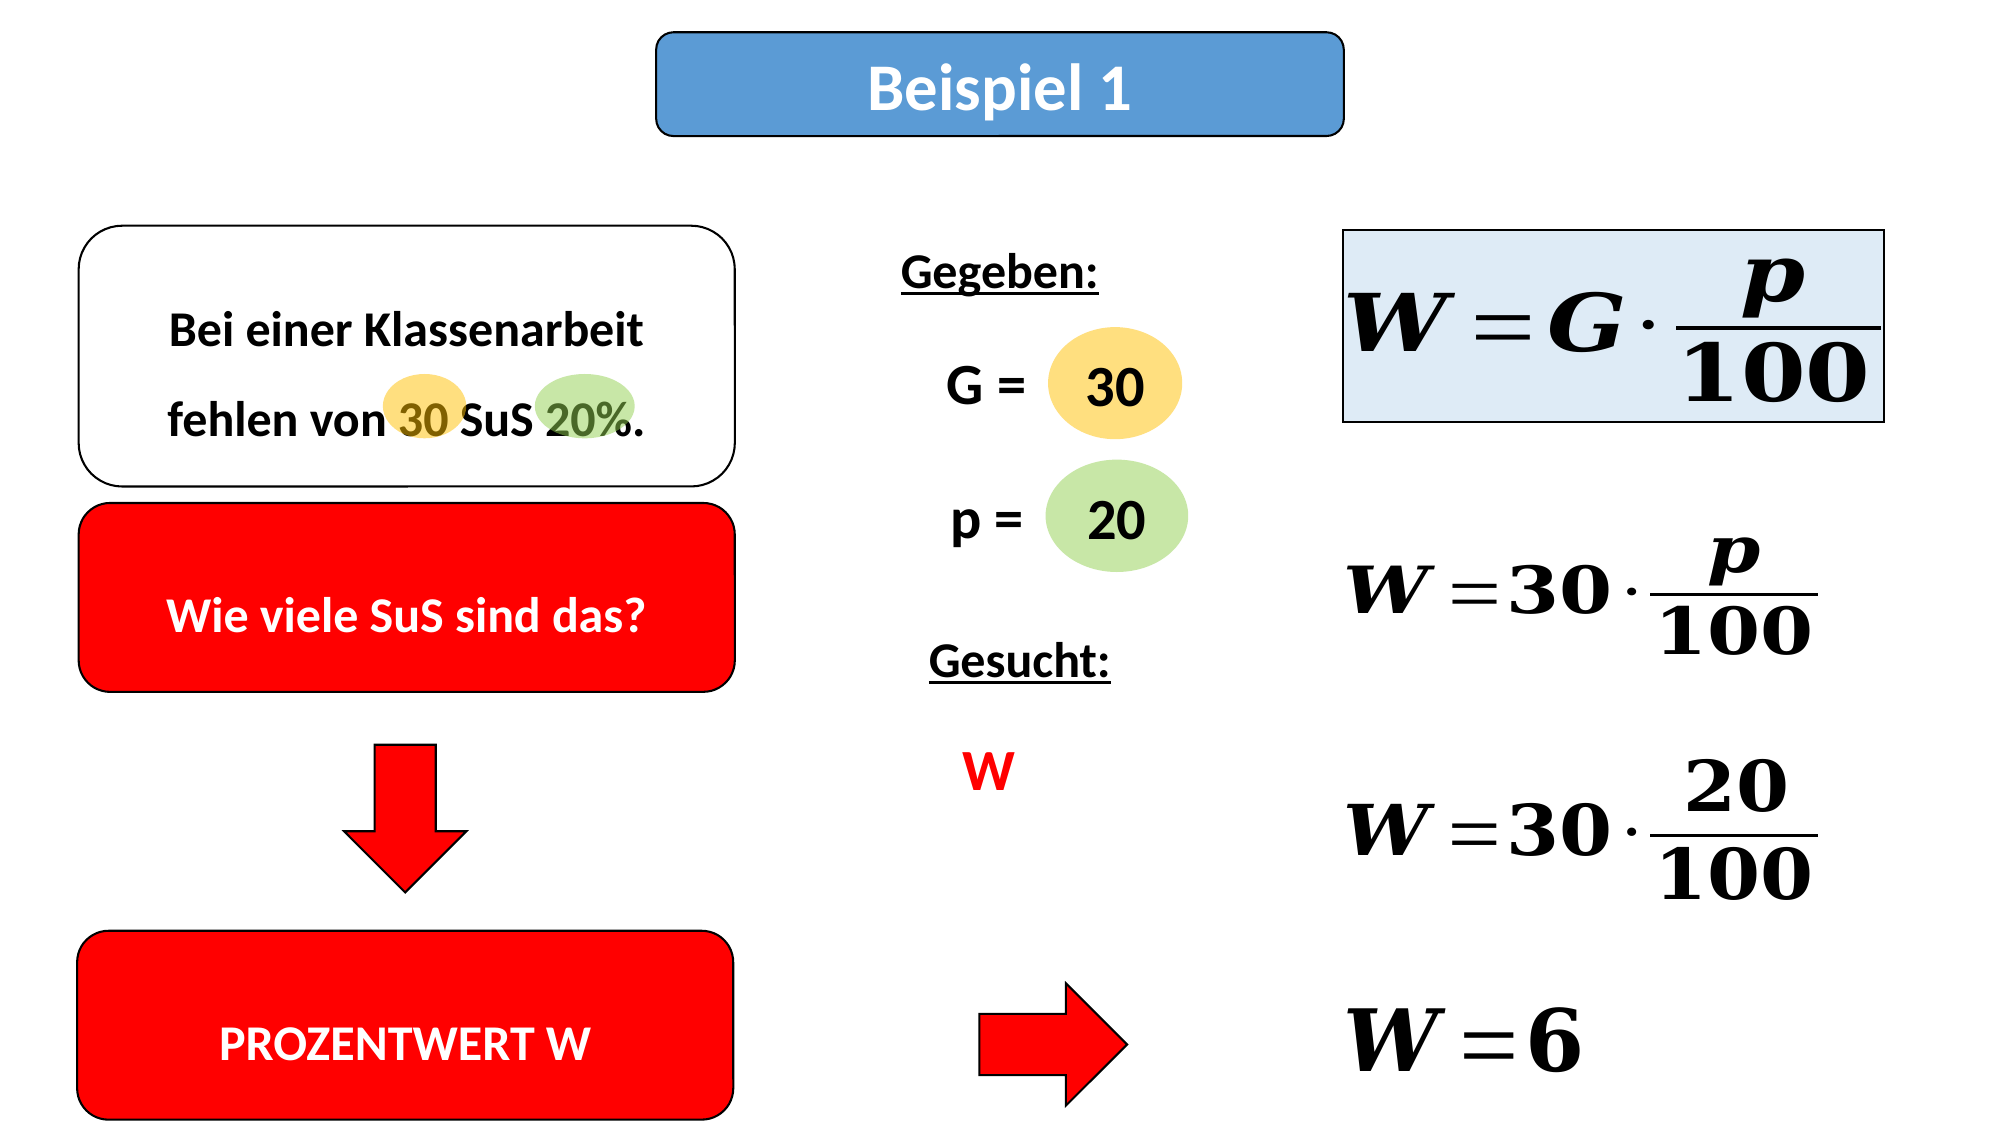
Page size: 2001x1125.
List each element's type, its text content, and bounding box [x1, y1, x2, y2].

text_box Gegeben: [886, 231, 1114, 306]
text_box [978, 980, 1129, 1109]
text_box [934, 459, 1189, 572]
text_box [533, 372, 636, 440]
text_box [341, 743, 469, 894]
text_box PROZENTWERT W [76, 929, 735, 1121]
text_box Gesucht: [913, 620, 1126, 696]
text_box W [947, 724, 1031, 810]
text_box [931, 327, 1183, 440]
text_box [381, 372, 468, 440]
text_box Bei einer Klassenarbeit fehlen von 30 SuS 20%. [77, 224, 736, 488]
text_box Wie viele SuS sind das? [77, 501, 736, 693]
text_box Beispiel 1 [655, 31, 1345, 138]
